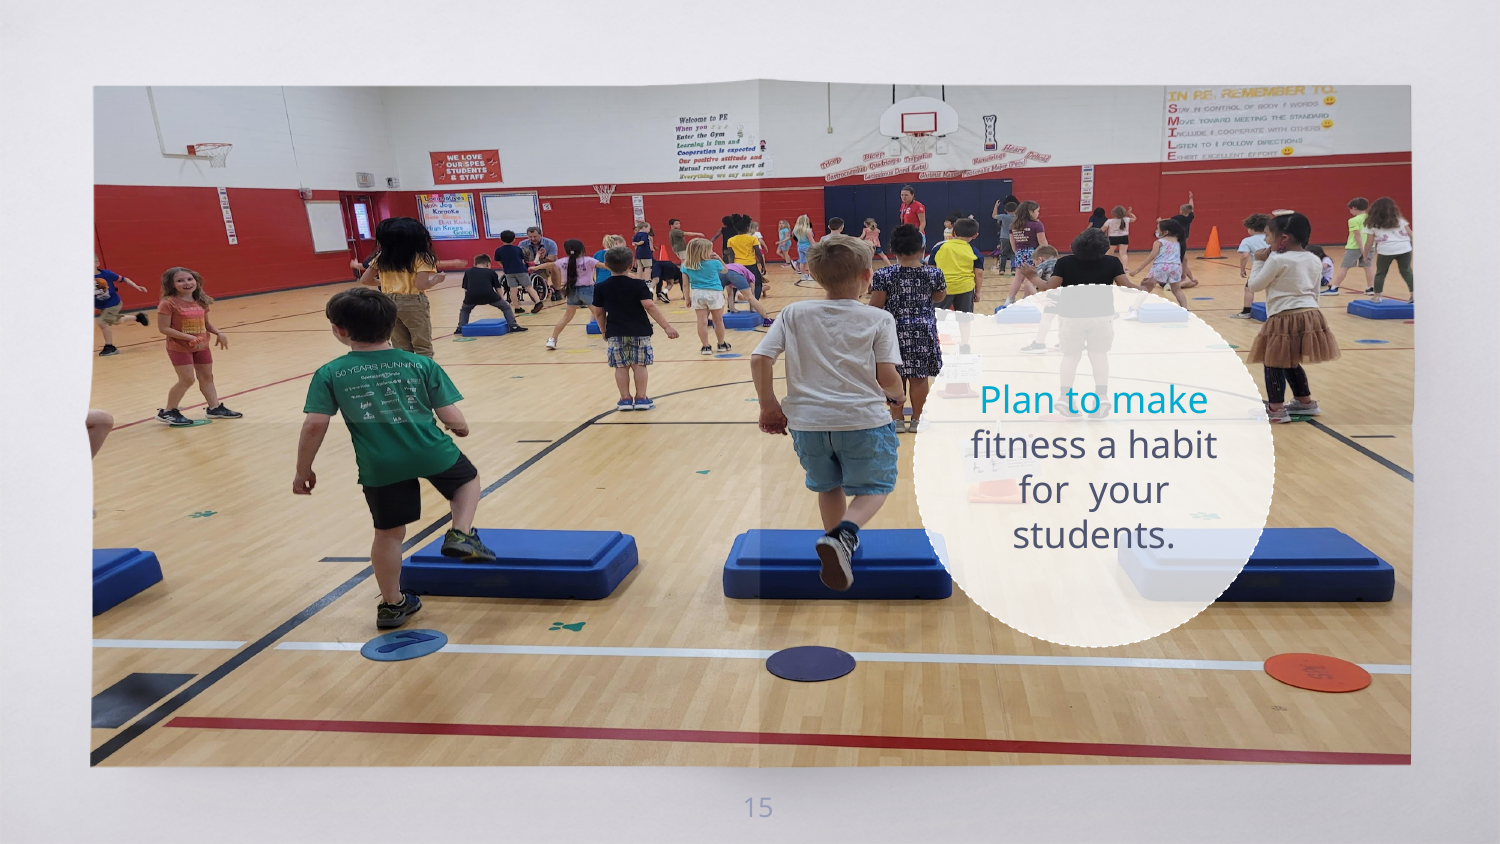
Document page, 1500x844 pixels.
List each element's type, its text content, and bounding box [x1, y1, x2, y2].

picture [0, 0, 1500, 844]
text_box Plan to make fitness a habit for your students. [913, 284, 1275, 647]
slide_number 15 [713, 775, 804, 825]
